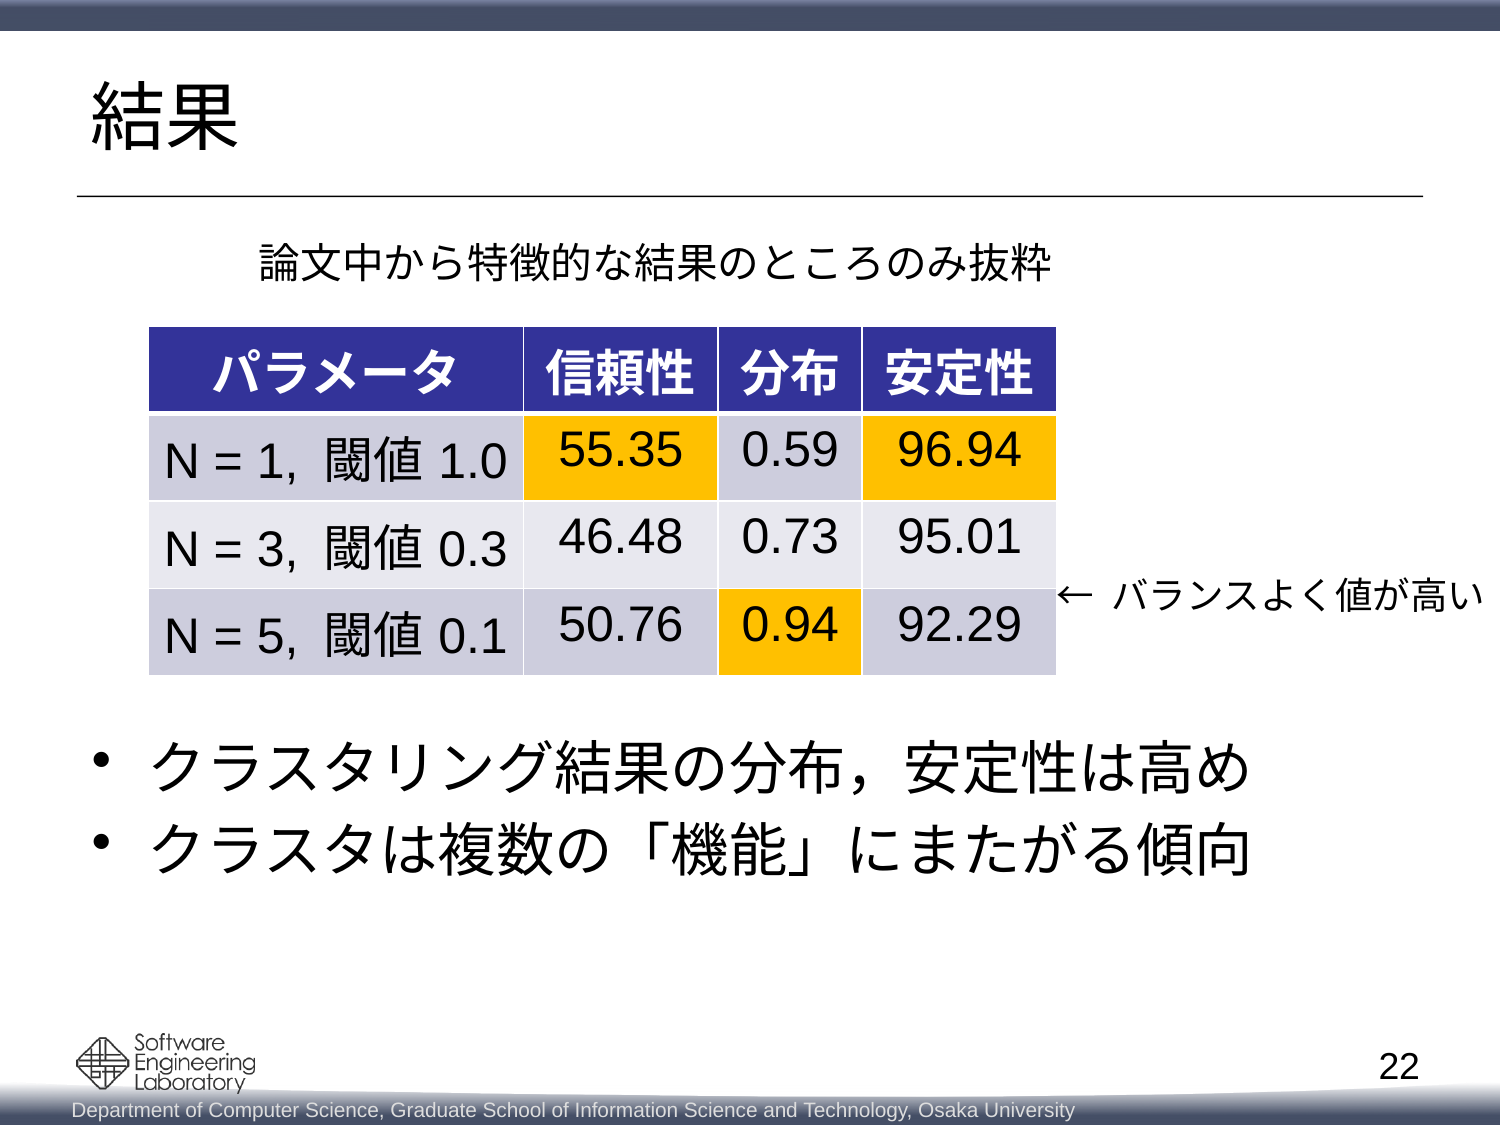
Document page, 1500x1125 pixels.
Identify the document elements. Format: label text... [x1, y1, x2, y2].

picture [0, 1033, 1500, 1125]
table_header 分布 [719, 327, 861, 411]
text_box ← バランスよく値が高い [1041, 564, 1500, 625]
table_cell 95.01 [863, 502, 1056, 588]
table_cell 0.59 [719, 416, 861, 500]
table_cell 0.94 [719, 589, 861, 675]
table_cell 50.76 [524, 589, 717, 675]
table_cell 46.48 [524, 502, 717, 588]
table_cell N = 5, 閾値0.1 [149, 589, 523, 675]
table_cell N = 1, 閾値1.0 [149, 416, 523, 500]
table_cell 55.35 [524, 416, 717, 500]
table_header 信頼性 [524, 327, 717, 411]
table_header 安定性 [863, 327, 1056, 411]
table_cell N = 3, 閾値0.3 [149, 502, 523, 588]
slide_number 22 [1246, 1034, 1436, 1083]
table_cell 92.29 [863, 589, 1056, 675]
list 論文中から特徴的な結果のところのみ抜粋 クラスタリング結果の分布，安定性は高め クラスタは複数の「機能」にまたがる傾向 [76, 207, 1427, 994]
picture [0, 0, 1500, 31]
table_cell 96.94 [863, 416, 1056, 500]
table_header パラメータ [149, 327, 523, 411]
table_cell 0.73 [719, 502, 861, 588]
title 結果 [74, 44, 1424, 185]
